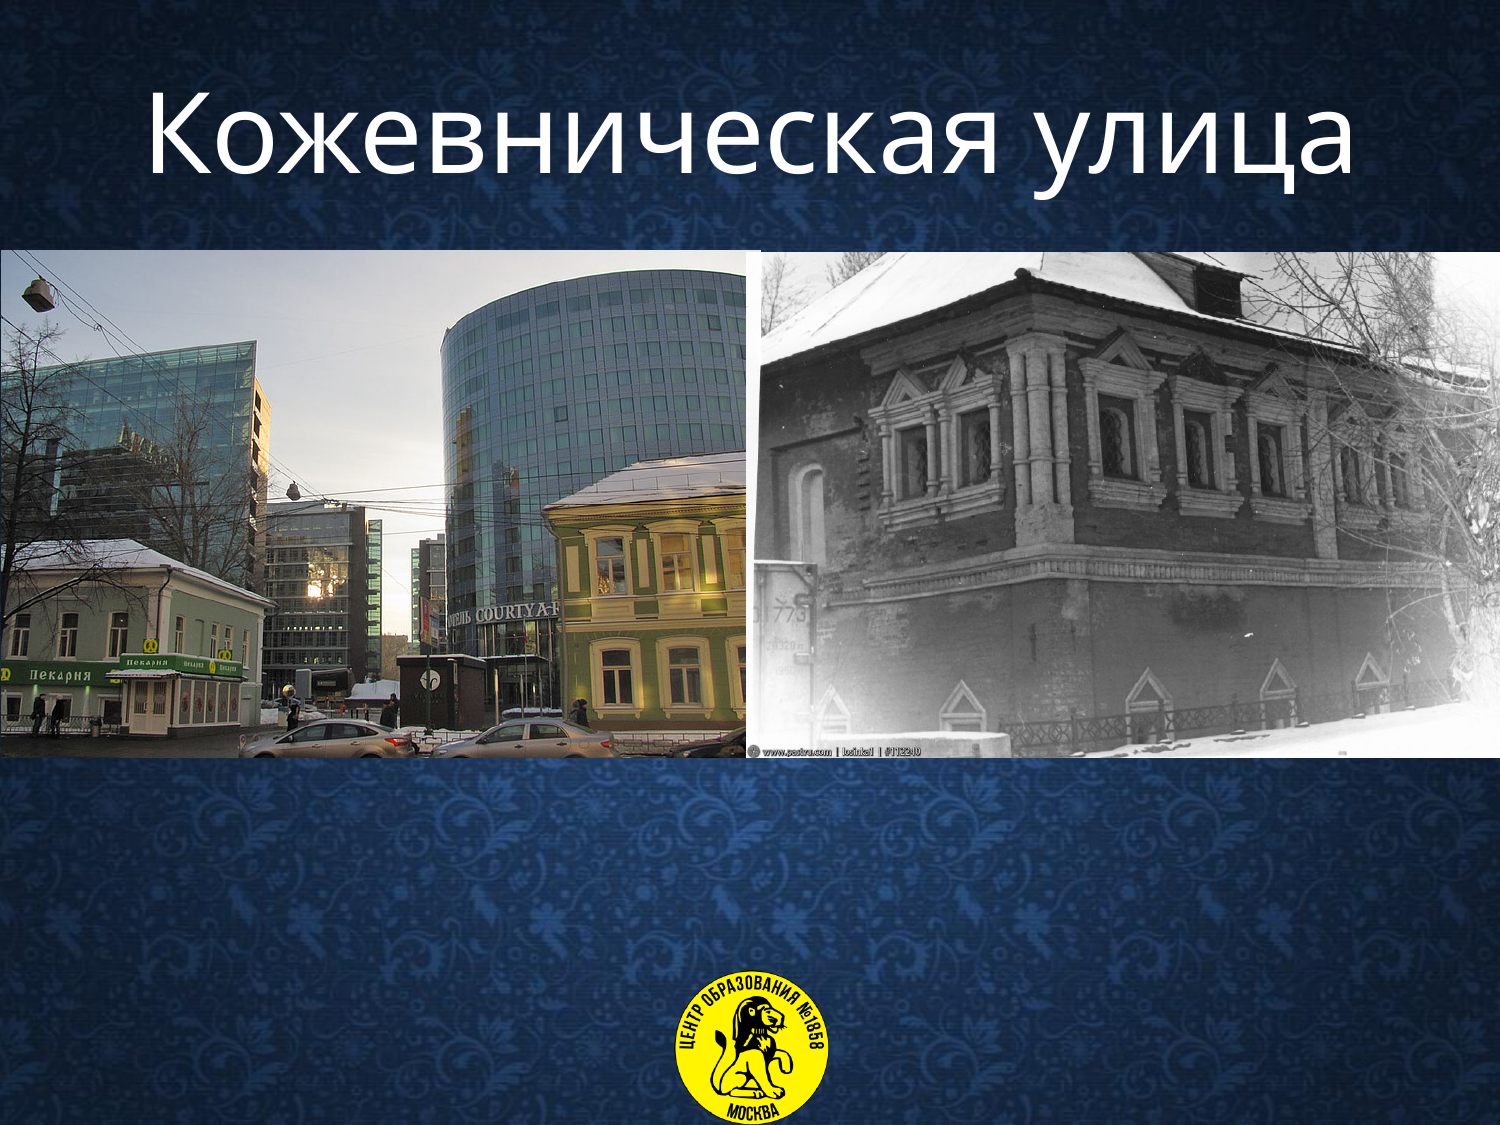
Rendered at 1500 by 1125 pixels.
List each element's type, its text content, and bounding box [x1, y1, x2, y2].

picture [0, 0, 1500, 1125]
text_box Кожевническая улица [127, 53, 1375, 204]
